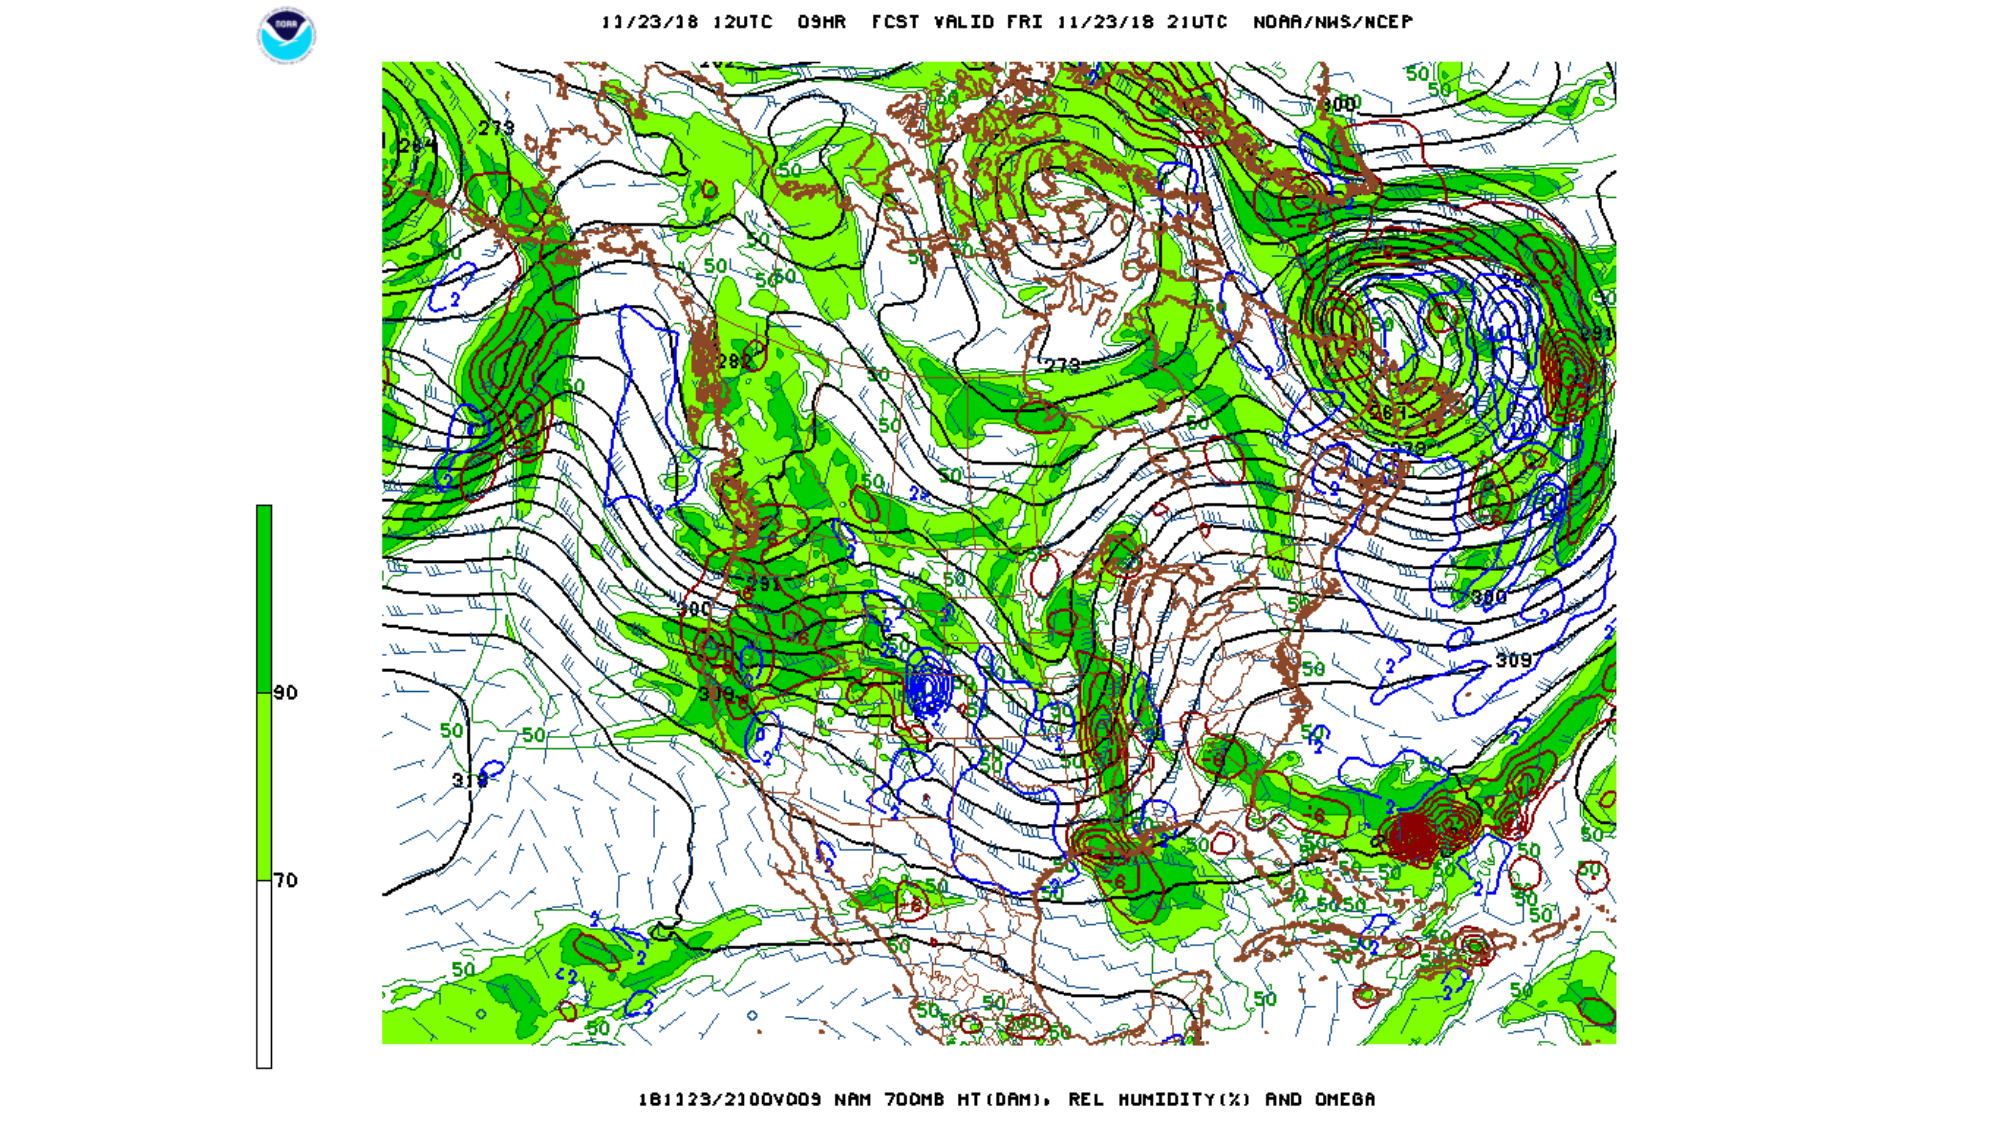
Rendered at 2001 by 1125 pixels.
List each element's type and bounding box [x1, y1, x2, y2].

picture [249, 0, 1750, 1125]
